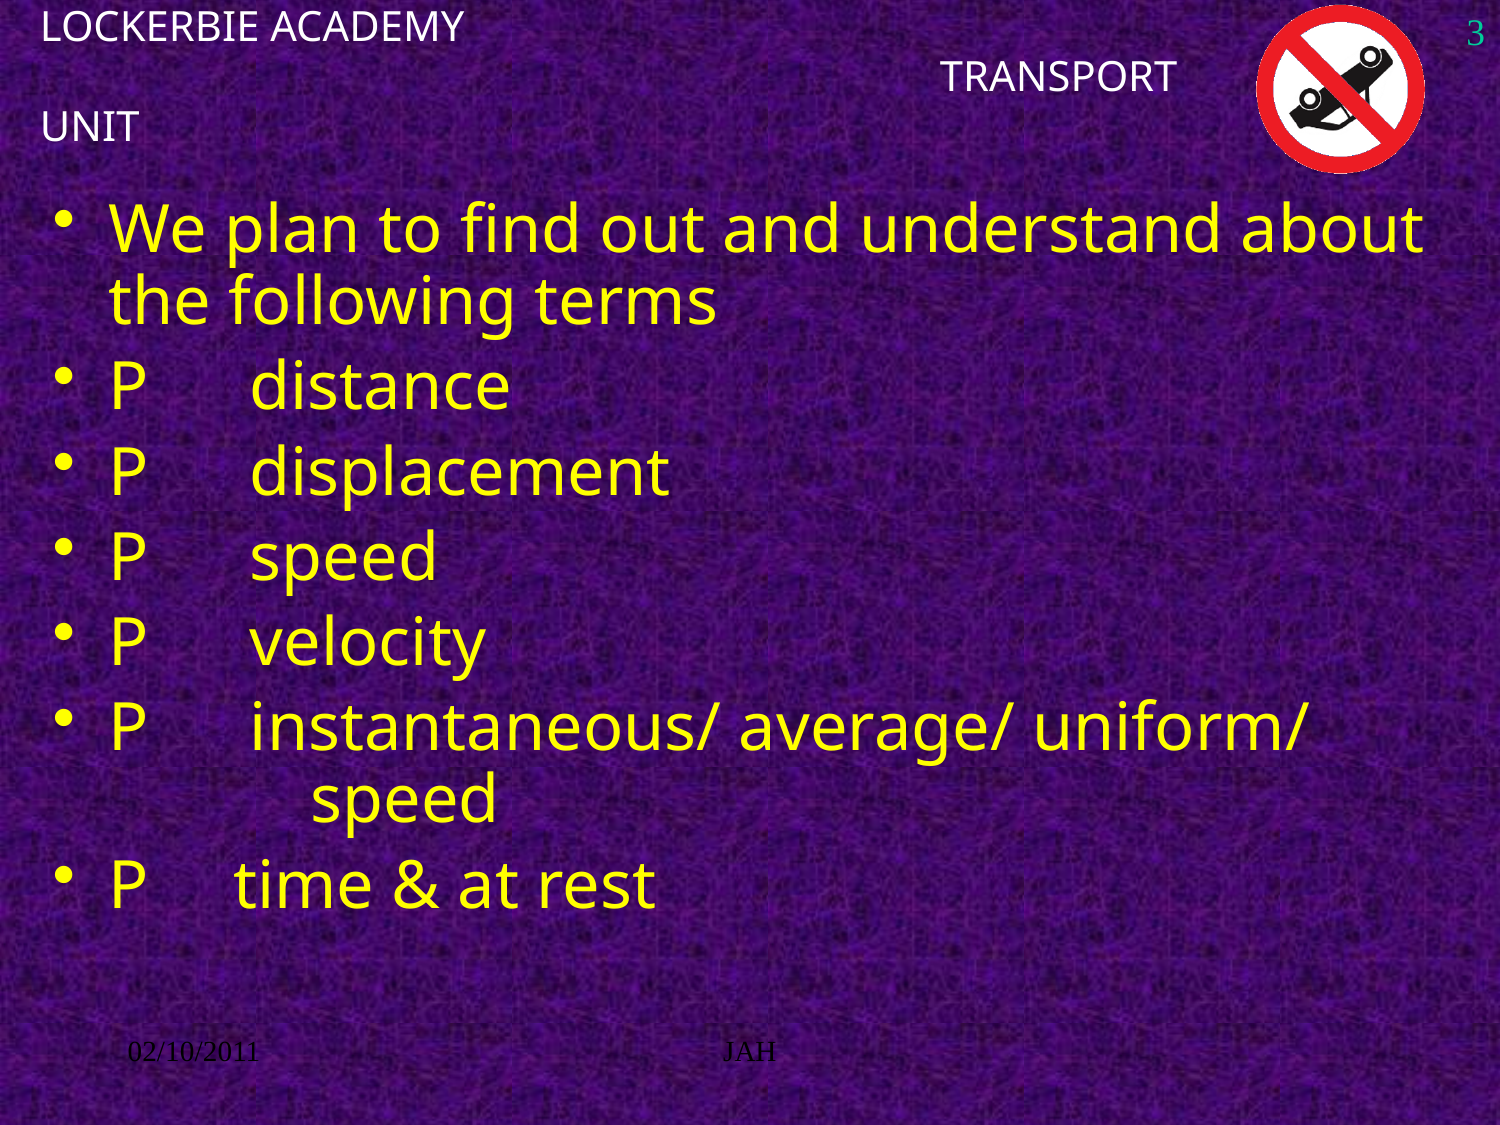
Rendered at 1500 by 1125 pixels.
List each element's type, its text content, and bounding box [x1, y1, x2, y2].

list We plan to find out and understand about the following terms P distance P displacement P speed P velocity P instantaneous/ average/ uniform/ speed P time & at rest [37, 187, 1475, 975]
footer JAH [512, 1025, 988, 1100]
slide_number 3 [1187, 0, 1500, 75]
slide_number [112, 1025, 425, 1100]
title LOCKERBIE ACADEMY TRANSPORT UNIT [24, 24, 1300, 125]
picture [0, 0, 1500, 1125]
